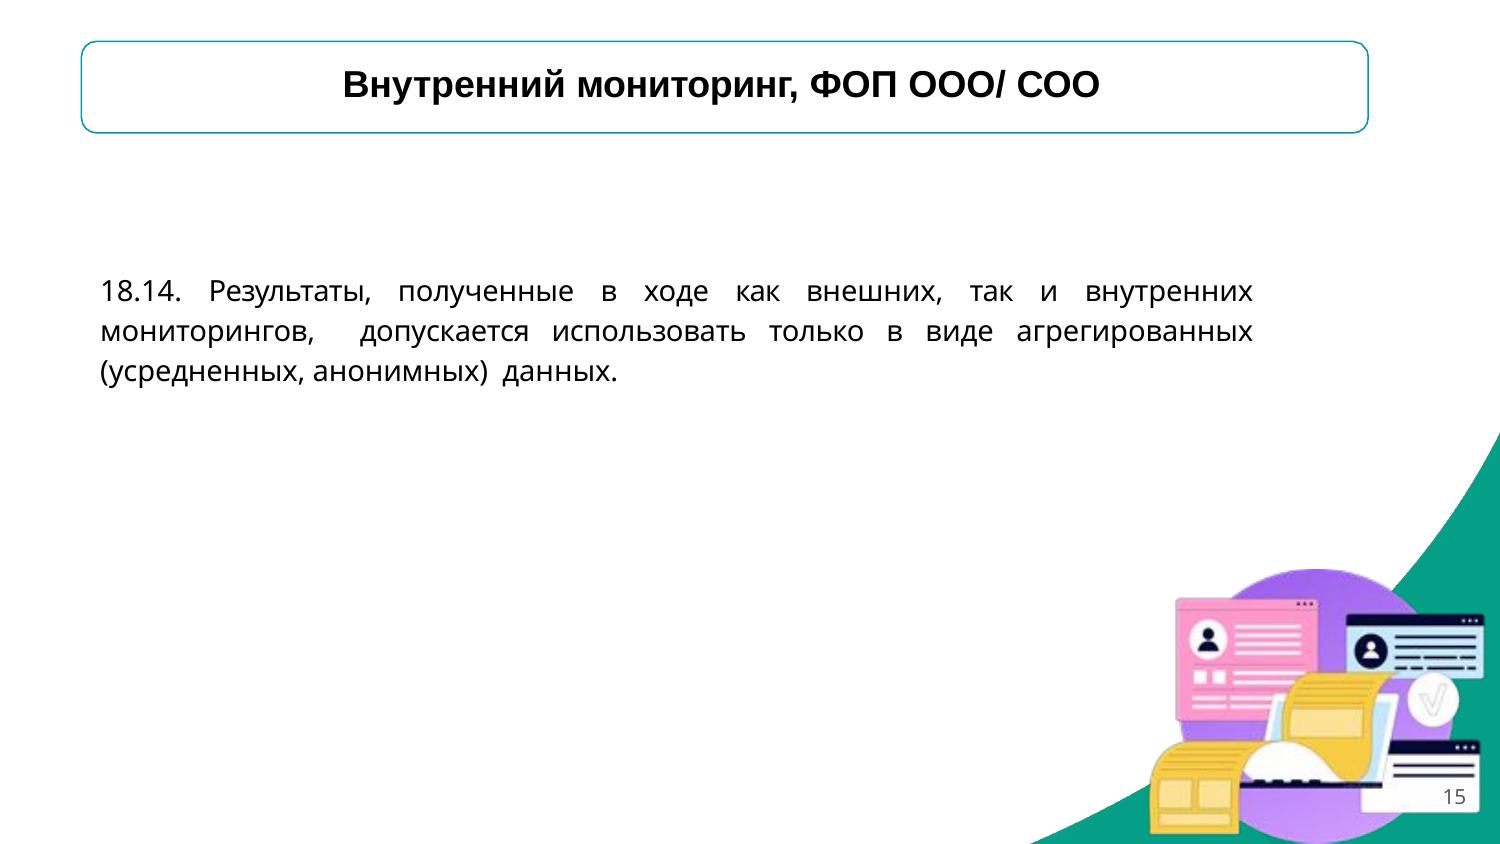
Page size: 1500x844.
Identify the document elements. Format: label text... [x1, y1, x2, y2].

text_box Внутренний мониторинг, ФОП ООО/ СОО [340, 57, 1108, 105]
picture [1020, 429, 1500, 844]
text_box 18.14. Результаты, полученные в ходе как внешних, так и внутренних мониторингов, допускается использовать только в виде агрегированных (усредненных, анонимных) данных. [98, 265, 1254, 387]
